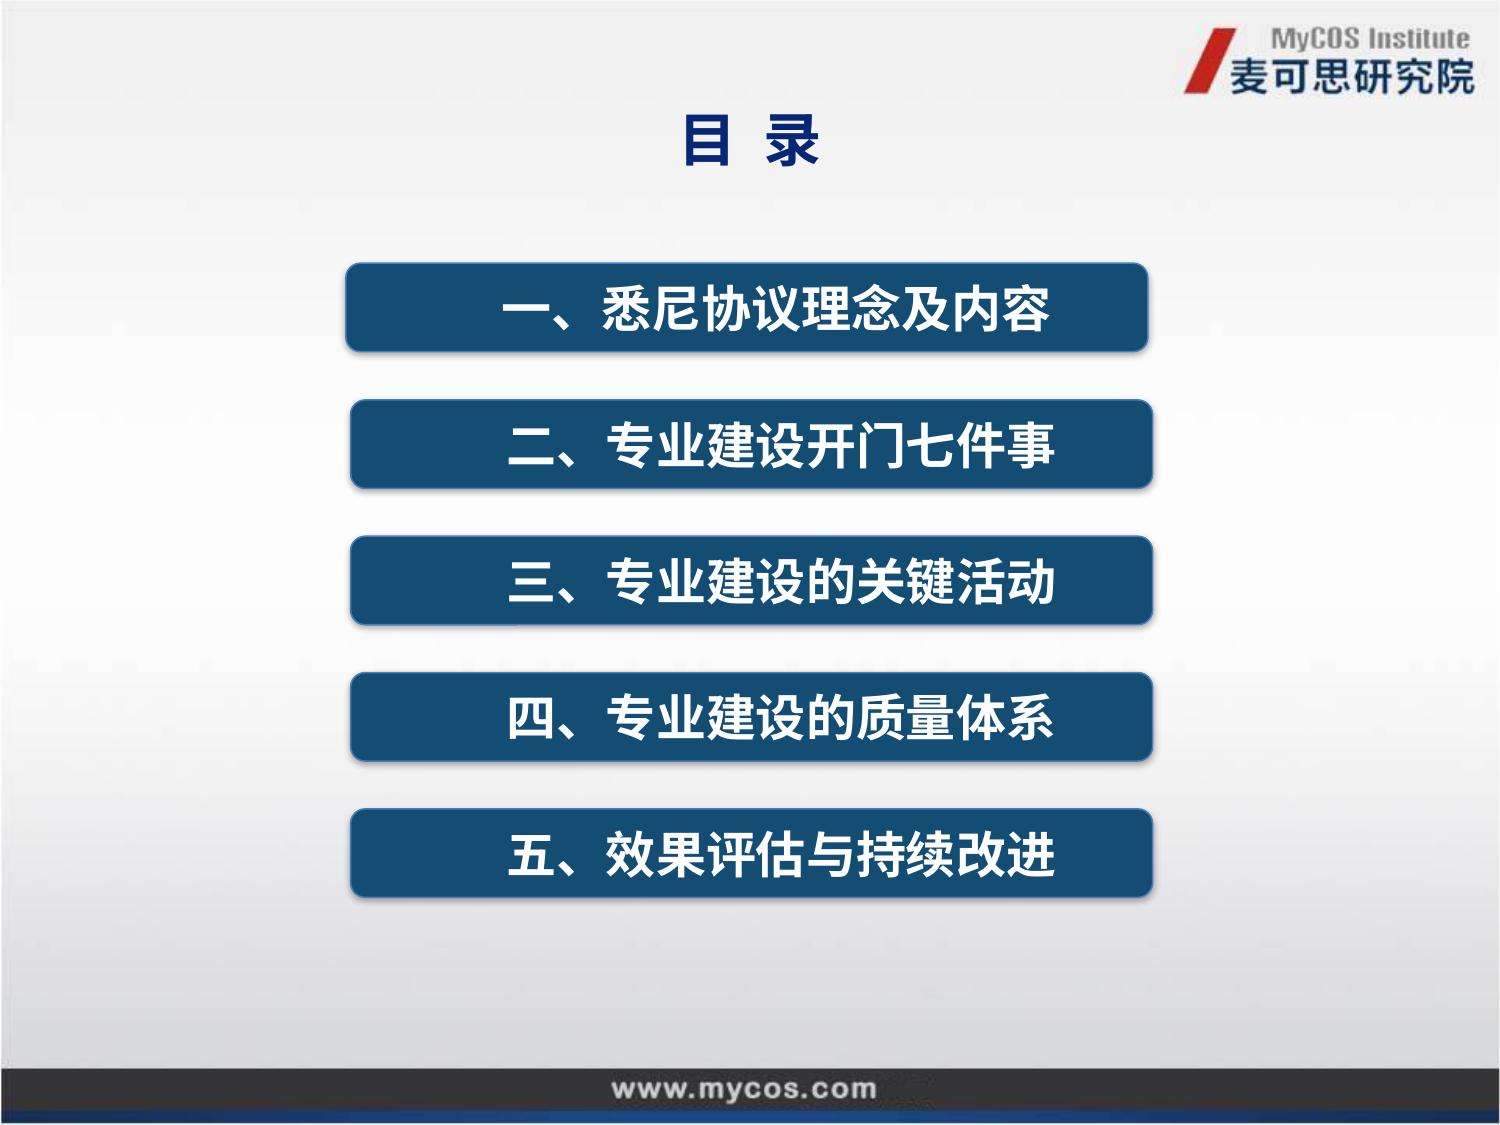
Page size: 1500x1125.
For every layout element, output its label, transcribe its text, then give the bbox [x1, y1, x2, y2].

text_box 一、悉尼协议理念及内容 [345, 262, 1149, 353]
picture [0, 0, 1500, 1125]
title 目 录 [583, 56, 917, 221]
text_box 四、专业建设的质量体系 [349, 671, 1154, 762]
text_box 三、专业建设的关键活动 [349, 535, 1154, 626]
text_box 二、专业建设开门七件事 [349, 399, 1154, 490]
text_box 五、效果评估与持续改进 [349, 808, 1154, 899]
